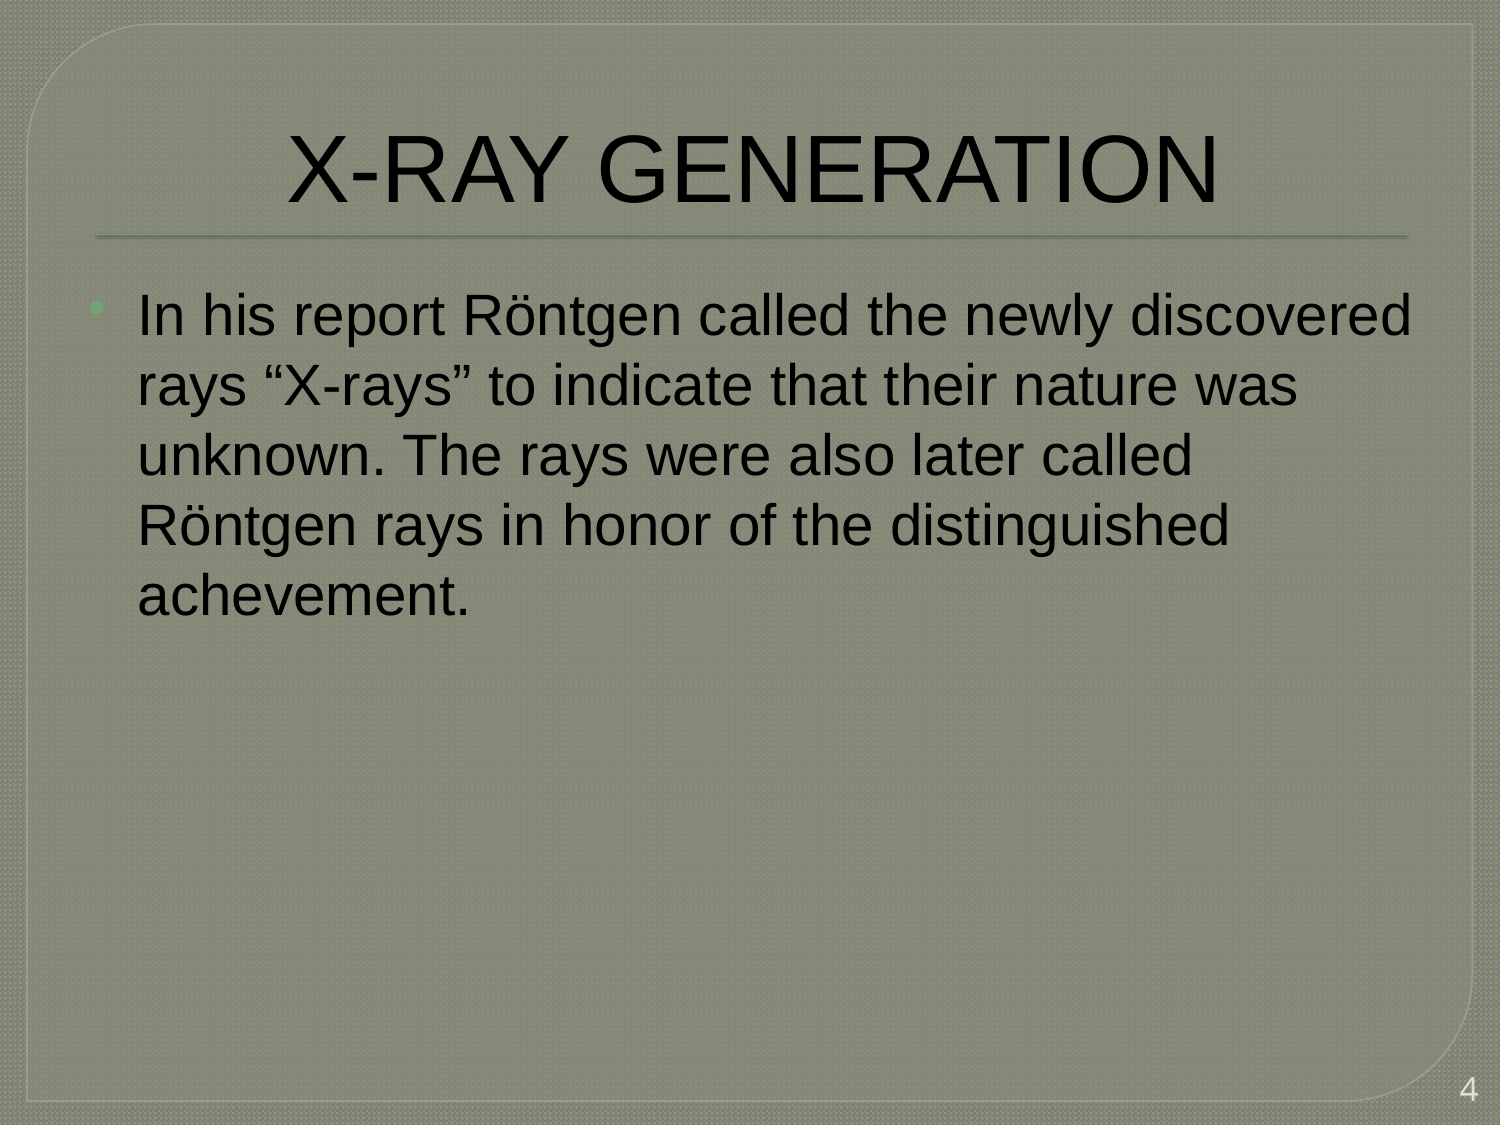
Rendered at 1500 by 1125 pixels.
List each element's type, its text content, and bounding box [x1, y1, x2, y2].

list In his report Röntgen called the newly discovered rays “X-rays” to indicate that their nature was unknown. The rays were also later called Röntgen rays in honor of the distinguished achevement. [75, 270, 1438, 1013]
title X-RAY GENERATION [75, 41, 1425, 230]
slide_number 4 [1417, 1068, 1494, 1114]
